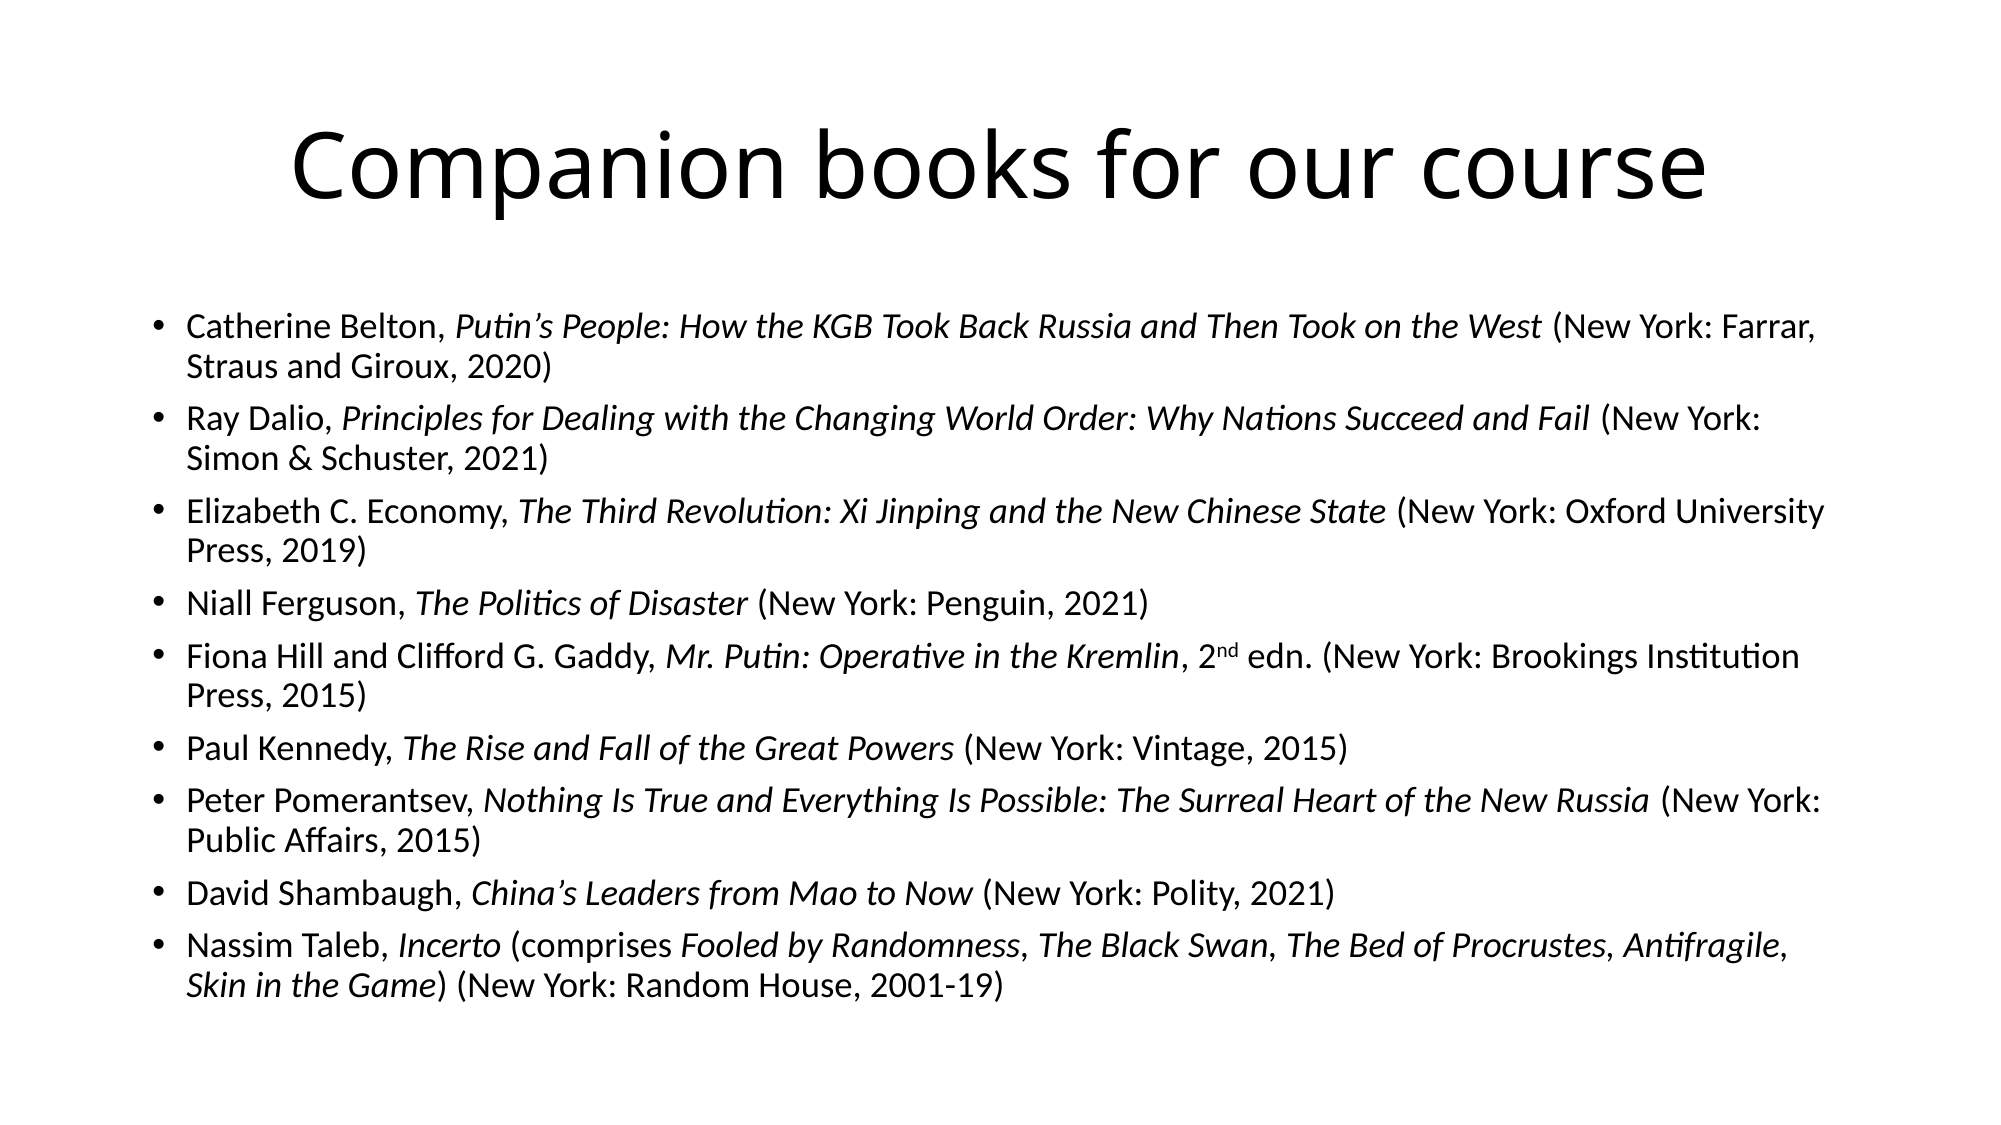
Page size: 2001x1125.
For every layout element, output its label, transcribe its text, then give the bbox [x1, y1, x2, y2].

title Companion books for our course [137, 59, 1863, 278]
list Catherine Belton, Putin’s People: How the KGB Took Back Russia and Then Took on the West (New York: Farrar, Straus and Giroux, 2020) Ray Dalio, Principles for Dealing with the Changing World Order: Why Nations Succeed and Fail (New York: Simon & Schuster, 2021) Elizabeth C. Economy, The Third Revolution: Xi Jinping and the New Chinese State (New York: Oxford University Press, 2019) Niall Ferguson, The Politics of Disaster (New York: Penguin, 2021) Fiona Hill and Clifford G. Gaddy, Mr. Putin: Operative in the Kremlin, 2nd edn. (New York: Brookings Institution Press, 2015) Paul Kennedy, The Rise and Fall of the Great Powers (New York: Vintage, 2015) Peter Pomerantsev, Nothing Is True and Everything Is Possible: The Surreal Heart of the New Russia (New York: Public Affairs, 2015) David Shambaugh, China’s Leaders from Mao to Now (New York: Polity, 2021) Nassim Taleb, Incerto (comprises Fooled by Randomness, The Black Swan, The Bed of Procrustes, Antifragile, Skin in the Game) (New York: Random House, 2001-19) [137, 299, 1863, 1014]
